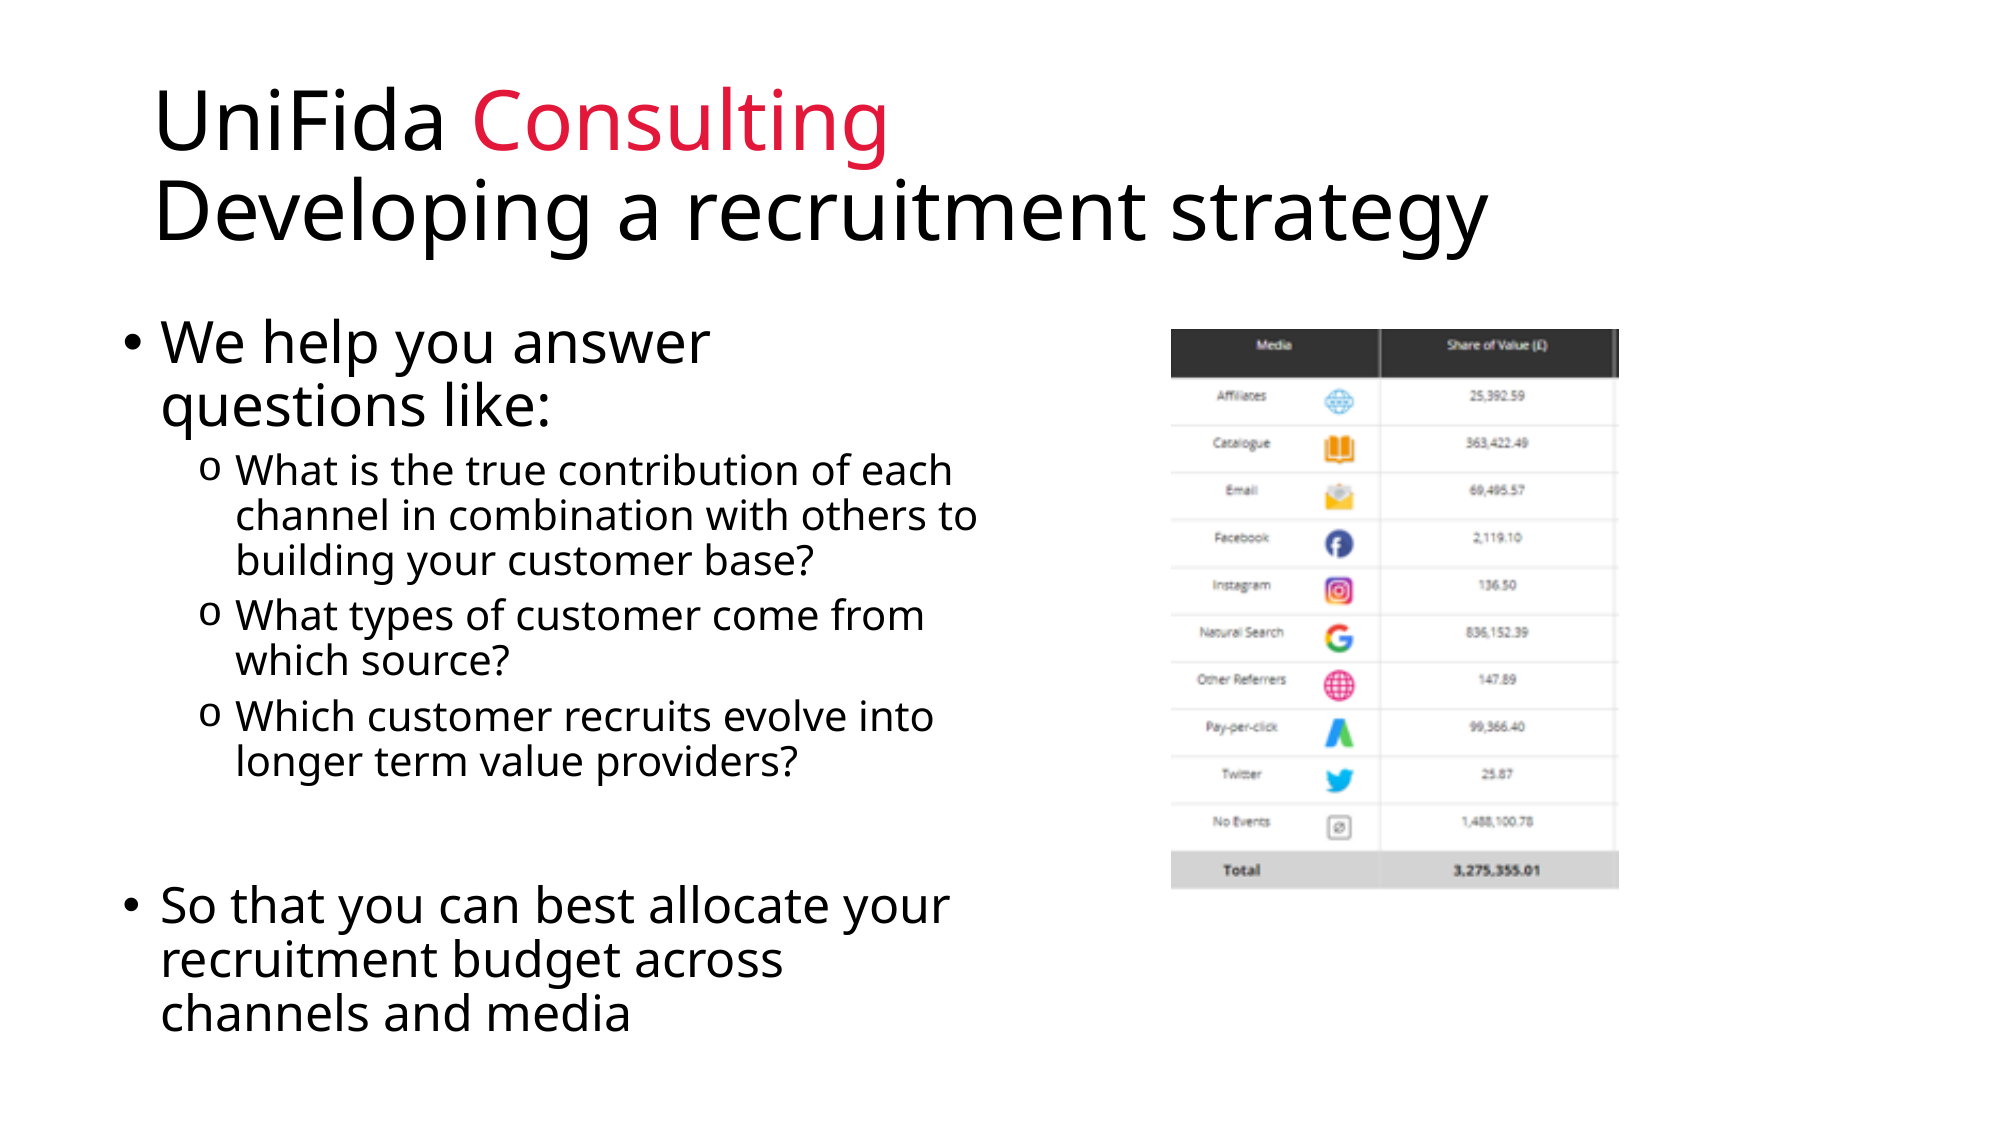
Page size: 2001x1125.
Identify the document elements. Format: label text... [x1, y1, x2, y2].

title UniFida Consulting Developing a recruitment strategy [137, 59, 1863, 278]
picture [1171, 329, 1619, 892]
list We help you answer questions like: What is the true contribution of each channel in combination with others to building your customer base? What types of customer come from which source? Which customer recruits evolve into longer term value providers? So that you can best allocate your recruitment budget across channels and media [107, 305, 1000, 1020]
